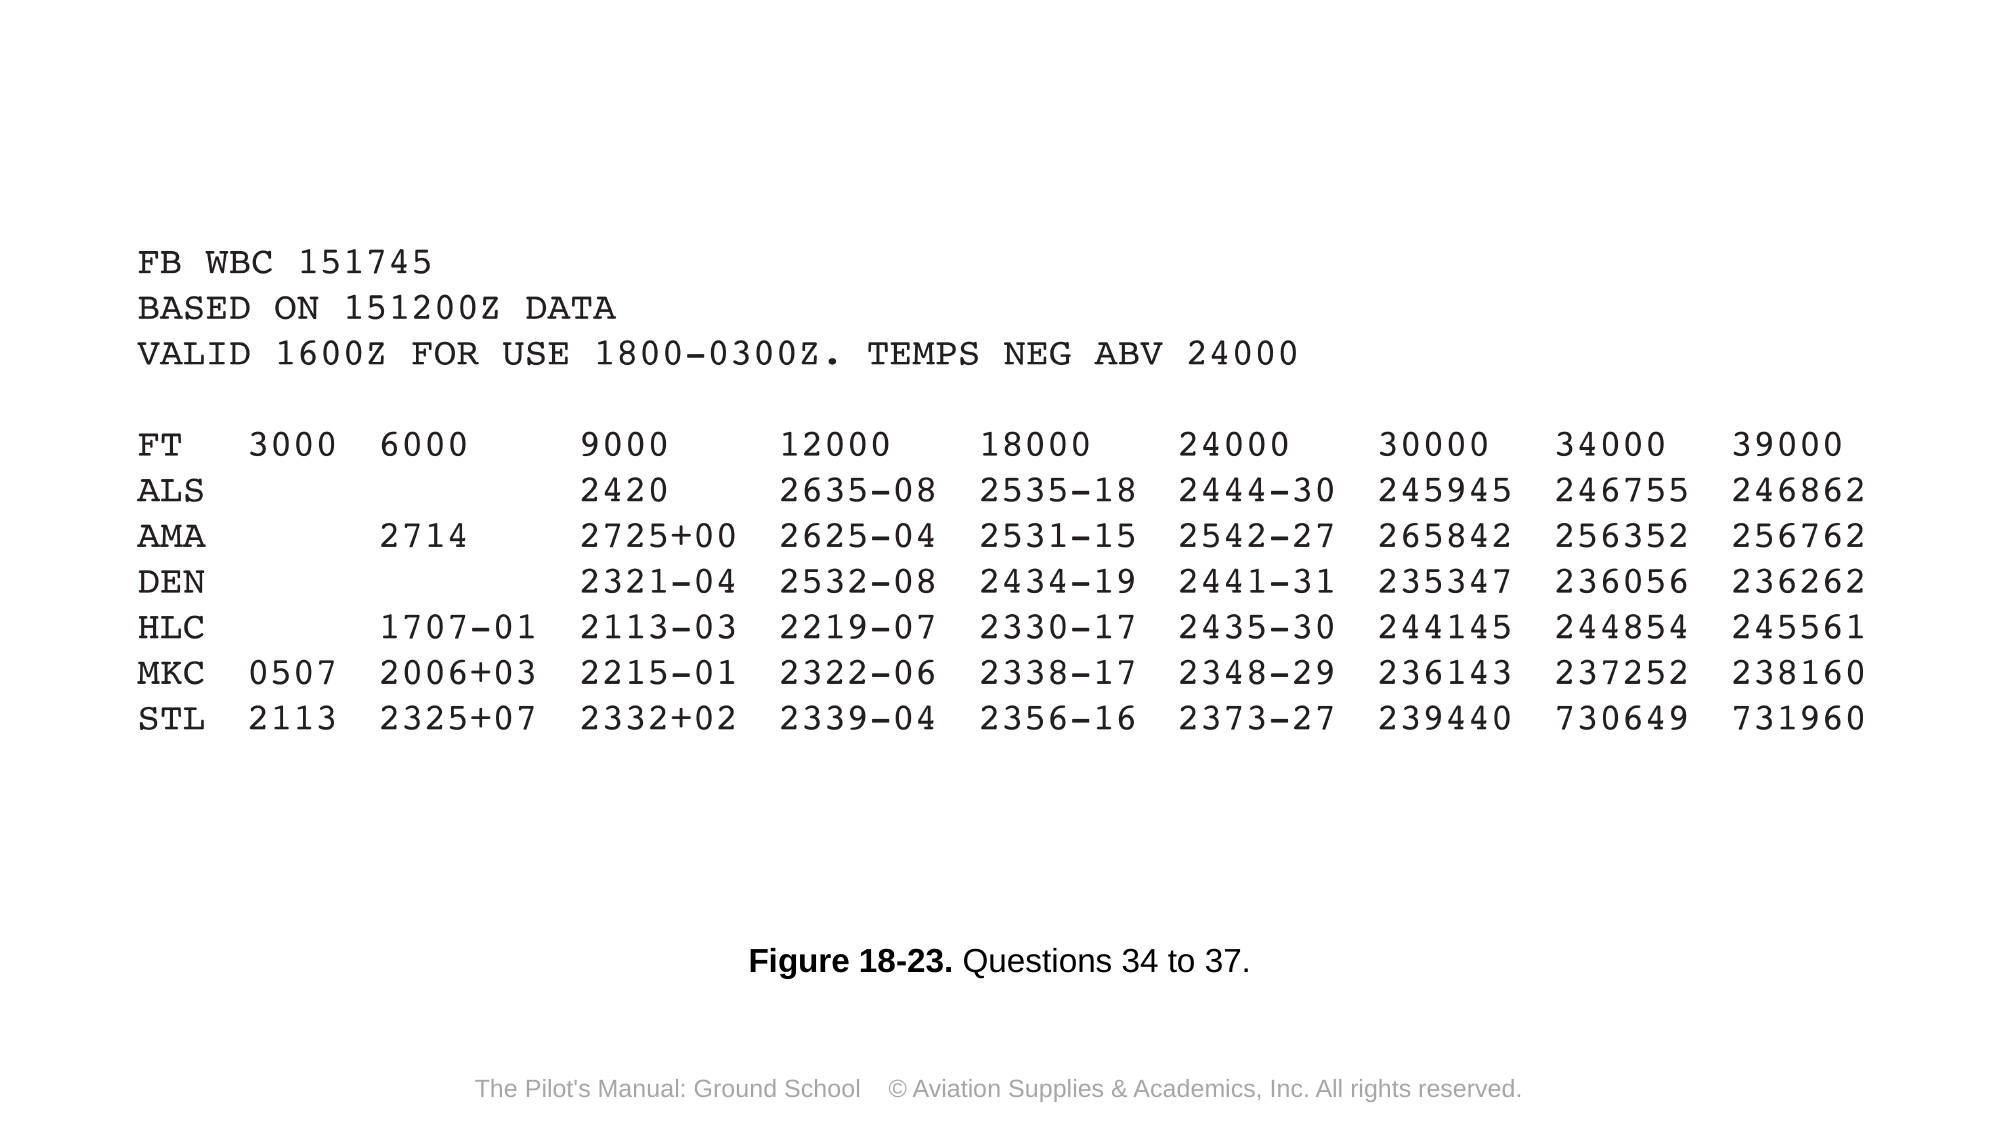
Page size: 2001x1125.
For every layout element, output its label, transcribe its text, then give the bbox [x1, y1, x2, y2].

title Figure 18-23. Questions 34 to 37. [137, 936, 1863, 1058]
footer The Pilot's Manual: Ground School © Aviation Supplies & Academics, Inc. All rights reserved. [137, 1058, 1863, 1118]
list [137, 249, 1863, 730]
